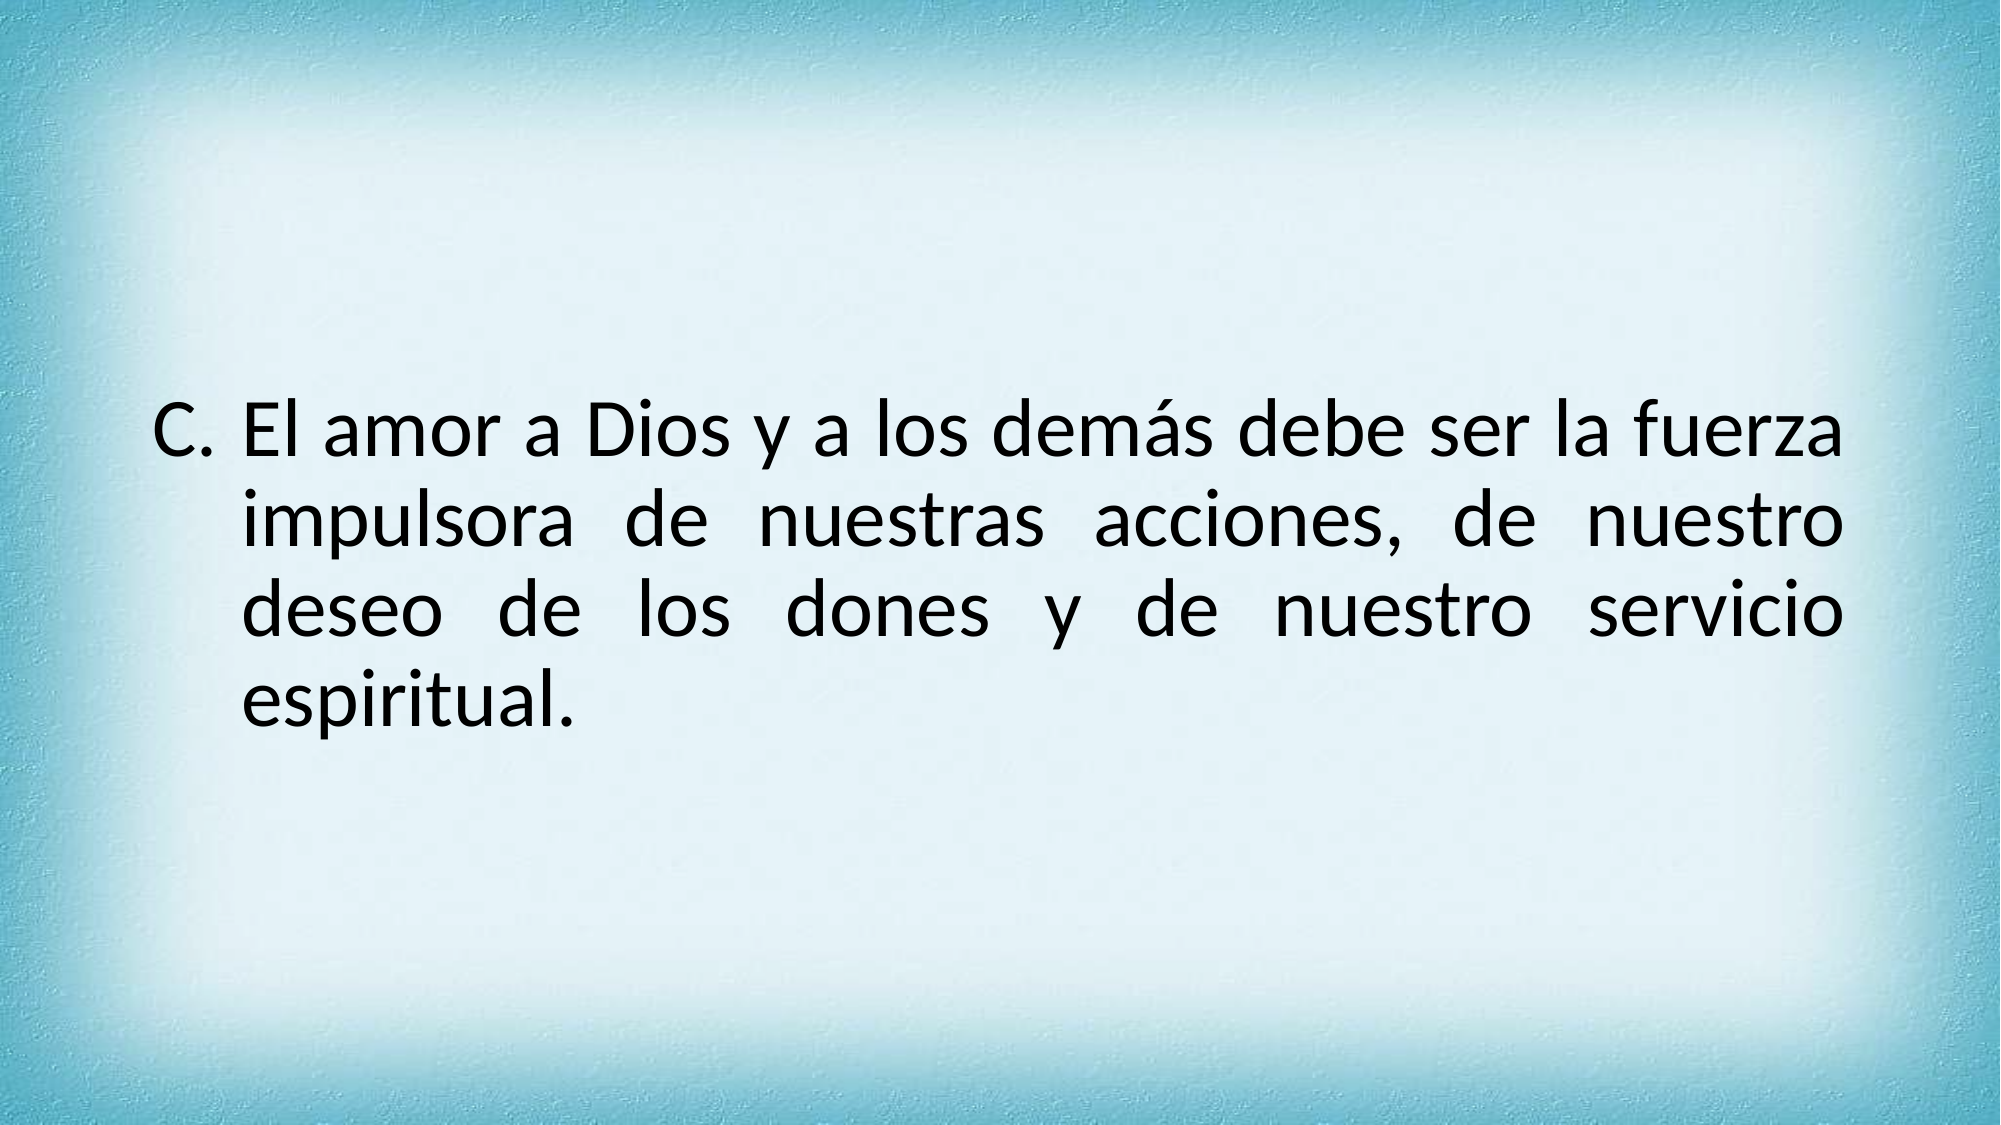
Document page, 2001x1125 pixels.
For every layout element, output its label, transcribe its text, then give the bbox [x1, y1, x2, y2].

list El amor a Dios y a los demás debe ser la fuerza impulsora de nuestras acciones, de nuestro deseo de los dones y de nuestro servicio espiritual. [137, 89, 1863, 1041]
